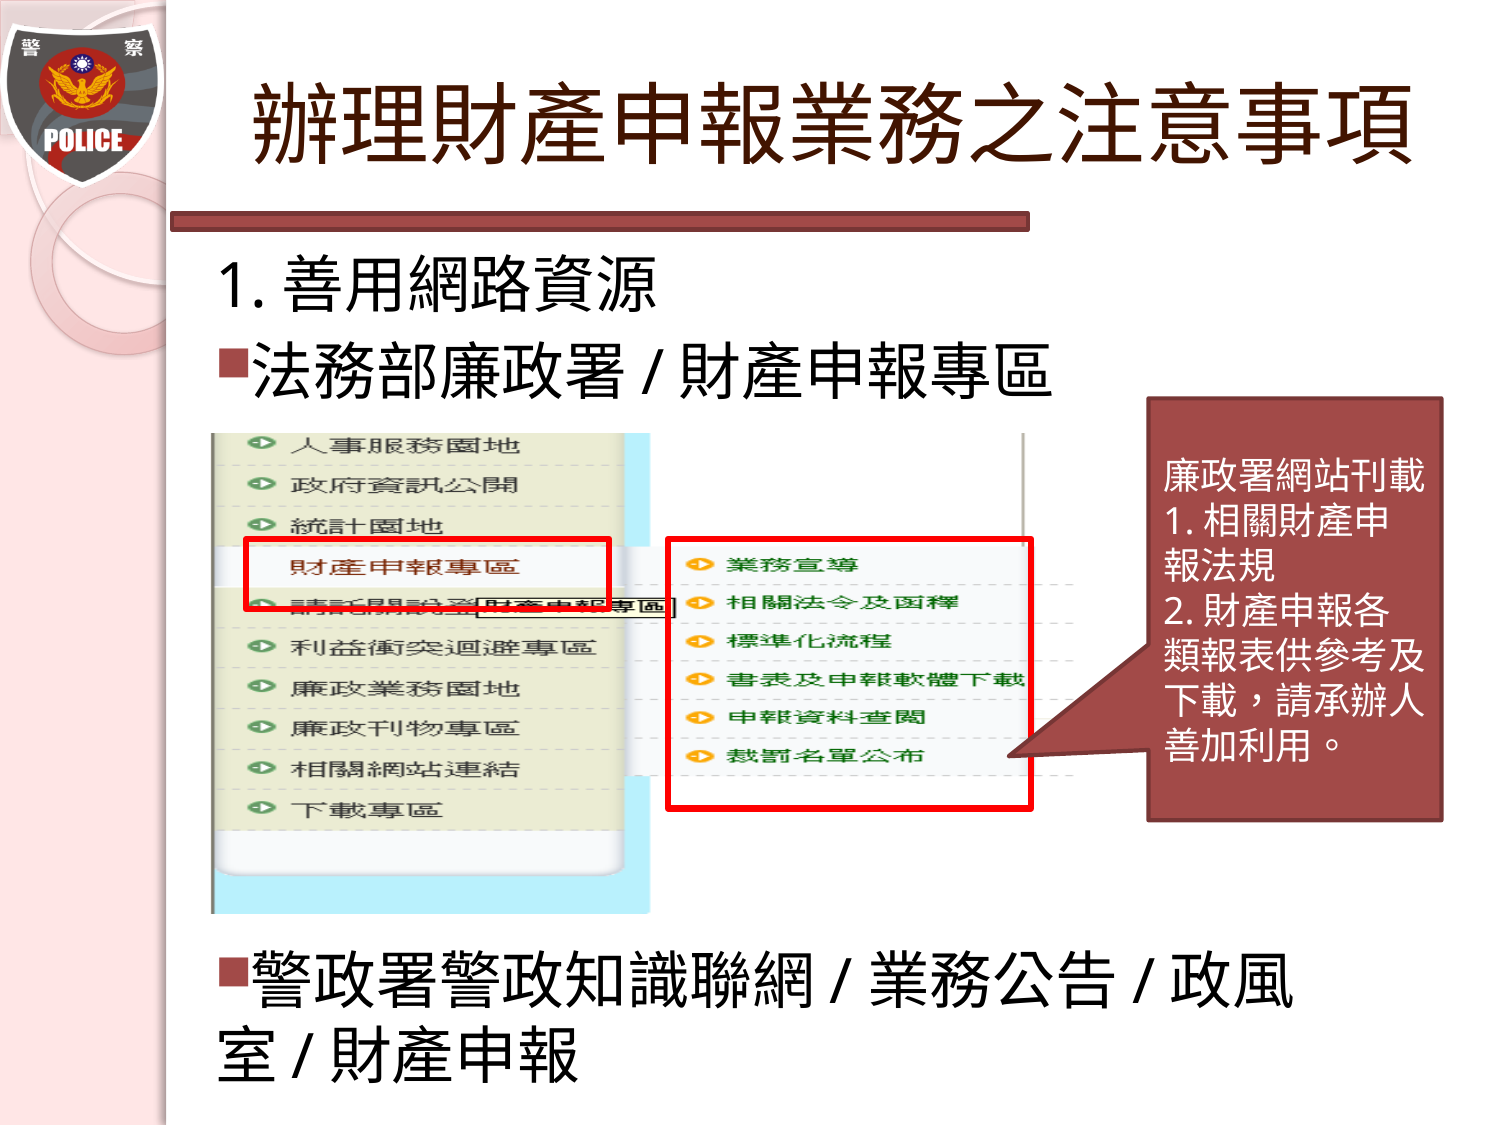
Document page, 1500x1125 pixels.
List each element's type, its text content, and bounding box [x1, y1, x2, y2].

text_box [170, 211, 1030, 232]
picture [0, 23, 165, 188]
text_box 廉政署網站刊載1.相關財產申報法規 2.財產申報各類報表供參考及下載，請承辦人善加利用。 [1146, 396, 1444, 823]
list 1.善用網路資源 法務部廉政署/財產申報專區 警政署警政知識聯網/業務公告/政風室/財產申報 [187, 237, 1442, 1102]
picture [210, 433, 1208, 915]
title 辦理財產申報業務之注意事項 [235, 45, 1466, 200]
